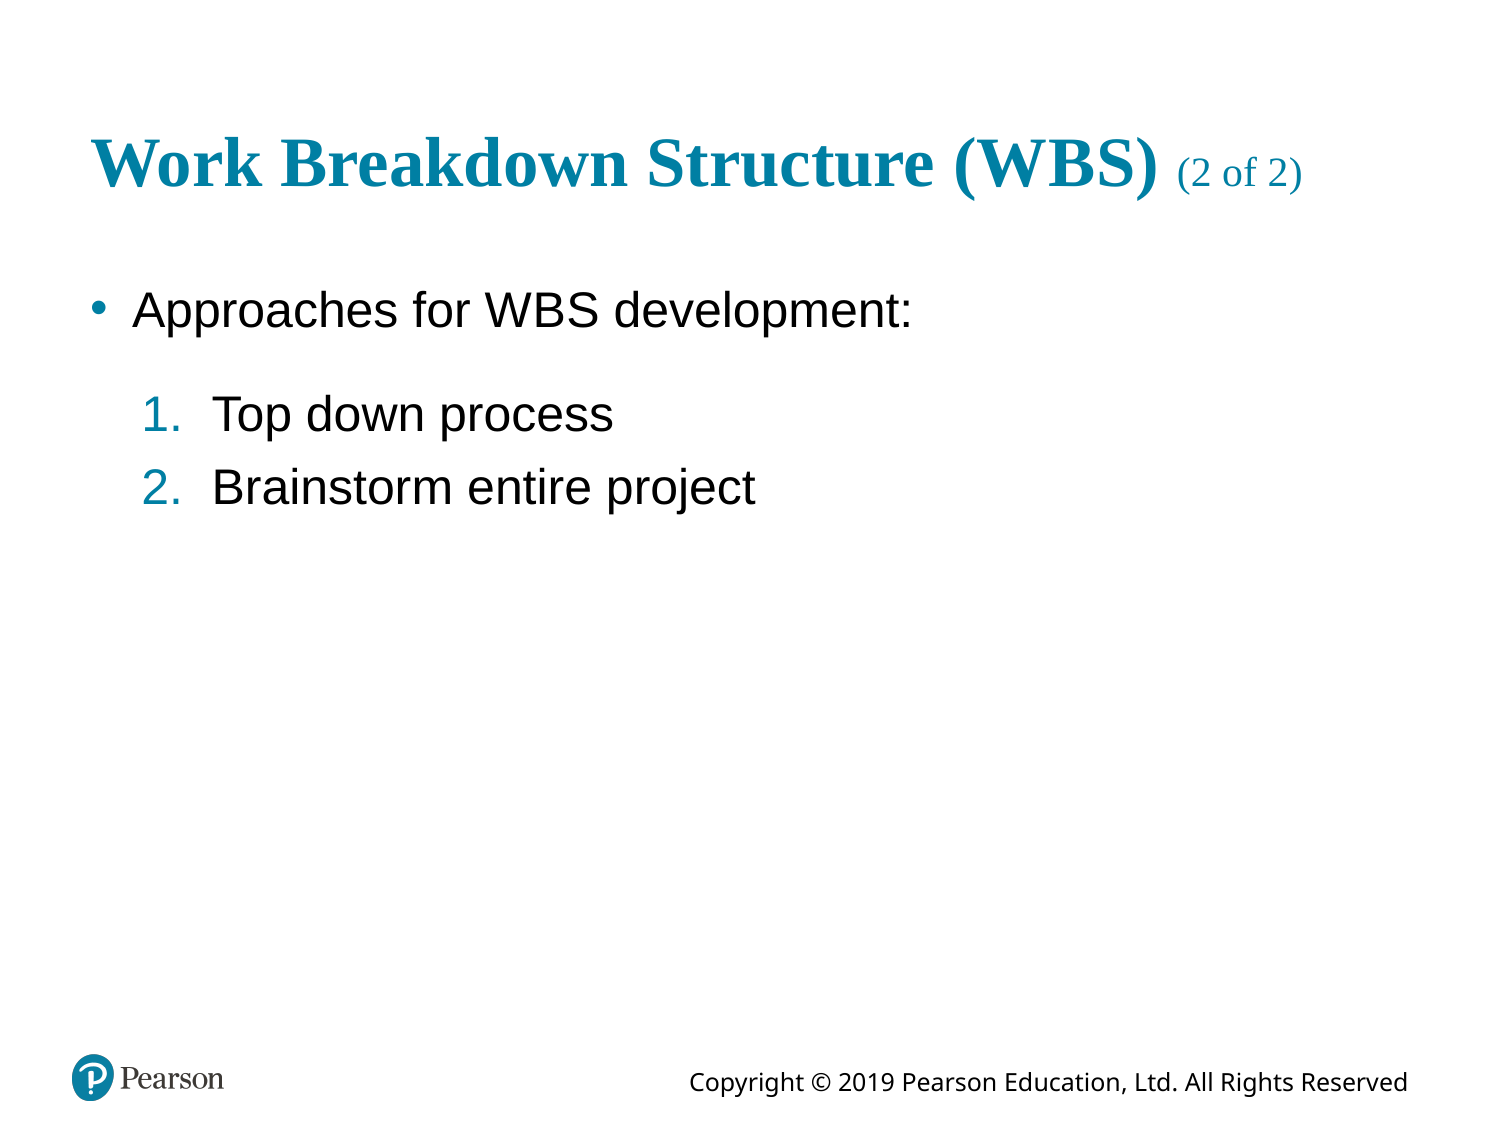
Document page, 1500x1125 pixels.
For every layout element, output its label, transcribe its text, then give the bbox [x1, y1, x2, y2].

picture [80, 1063, 106, 1088]
picture [72, 1054, 88, 1070]
picture [98, 1054, 224, 1101]
title Work Breakdown Structure (W B S) (2 of 2) [75, 35, 1425, 216]
list Top down process Brainstorm entire project [75, 366, 1425, 550]
list Approaches for W B S development: [75, 262, 1425, 349]
picture [72, 1087, 83, 1101]
